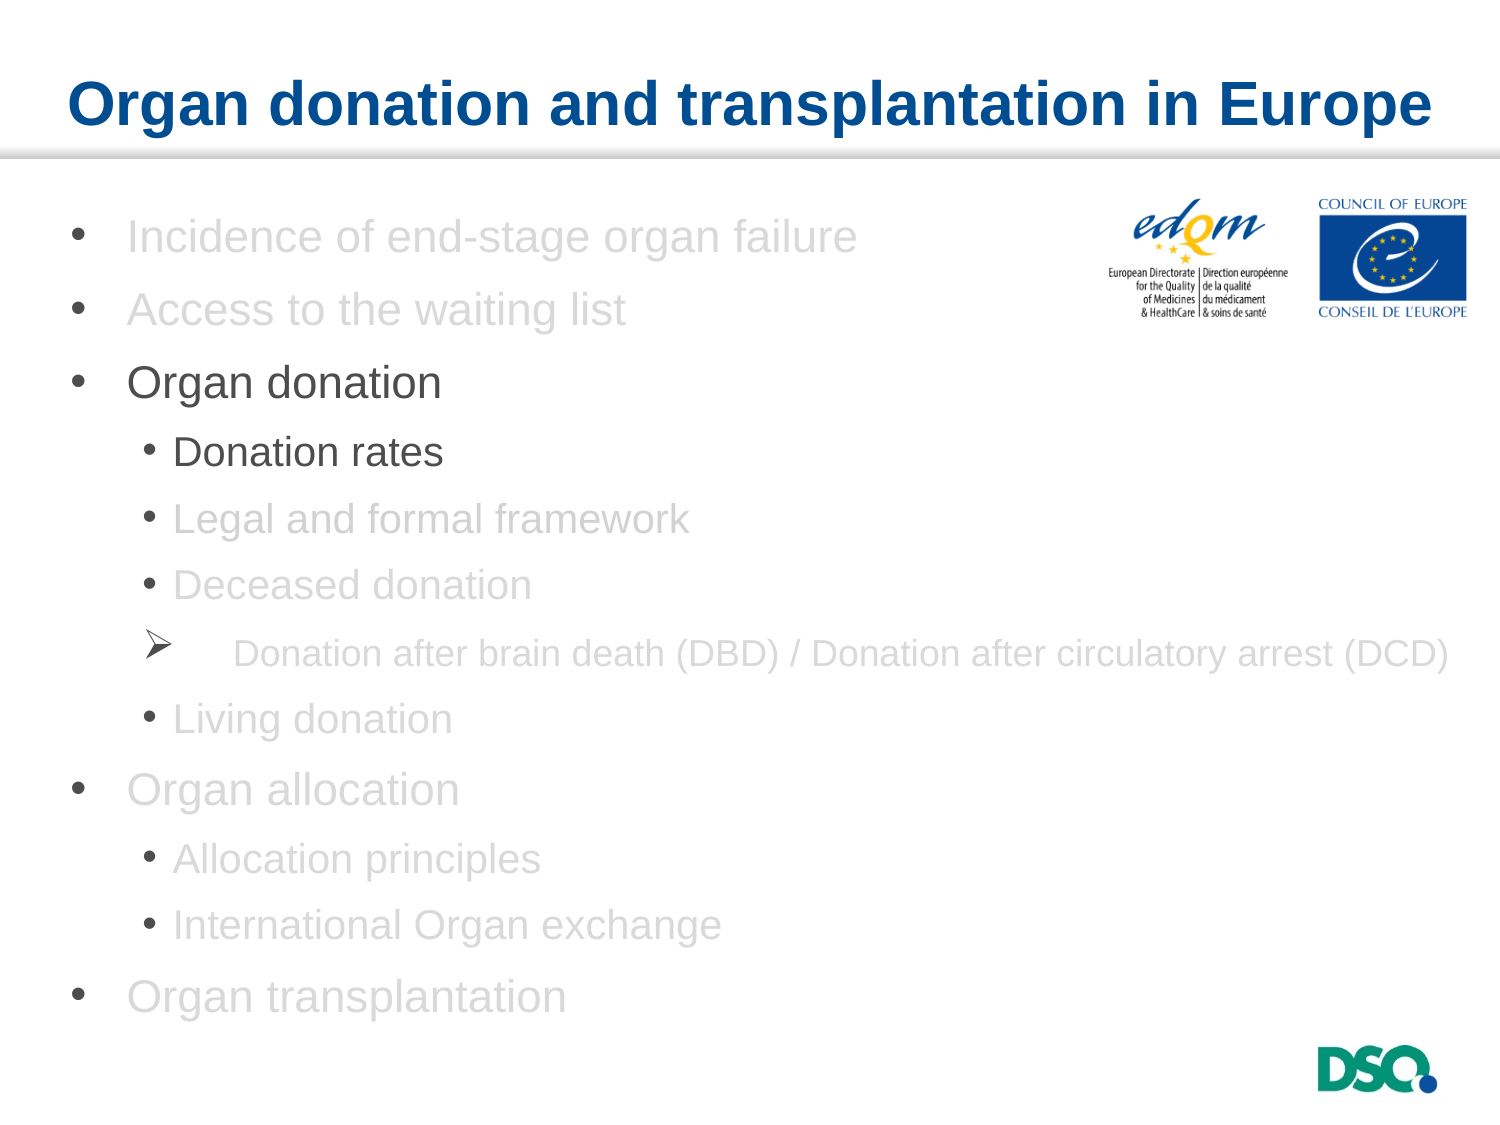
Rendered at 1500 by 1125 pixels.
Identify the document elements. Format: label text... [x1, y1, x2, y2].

list Incidence of end-stage organ failure Access to the waiting list Organ donation Donation rates Legal and formal framework Deceased donation Donation after brain death (DBD) / Donation after circulatory arrest (DCD) Living donation Organ allocation Allocation principles International Organ exchange Organ transplantation [70, 199, 1469, 1012]
picture [1098, 178, 1487, 347]
picture [1317, 1045, 1452, 1102]
title Organ donation and transplantation in Europe [67, 0, 1469, 146]
